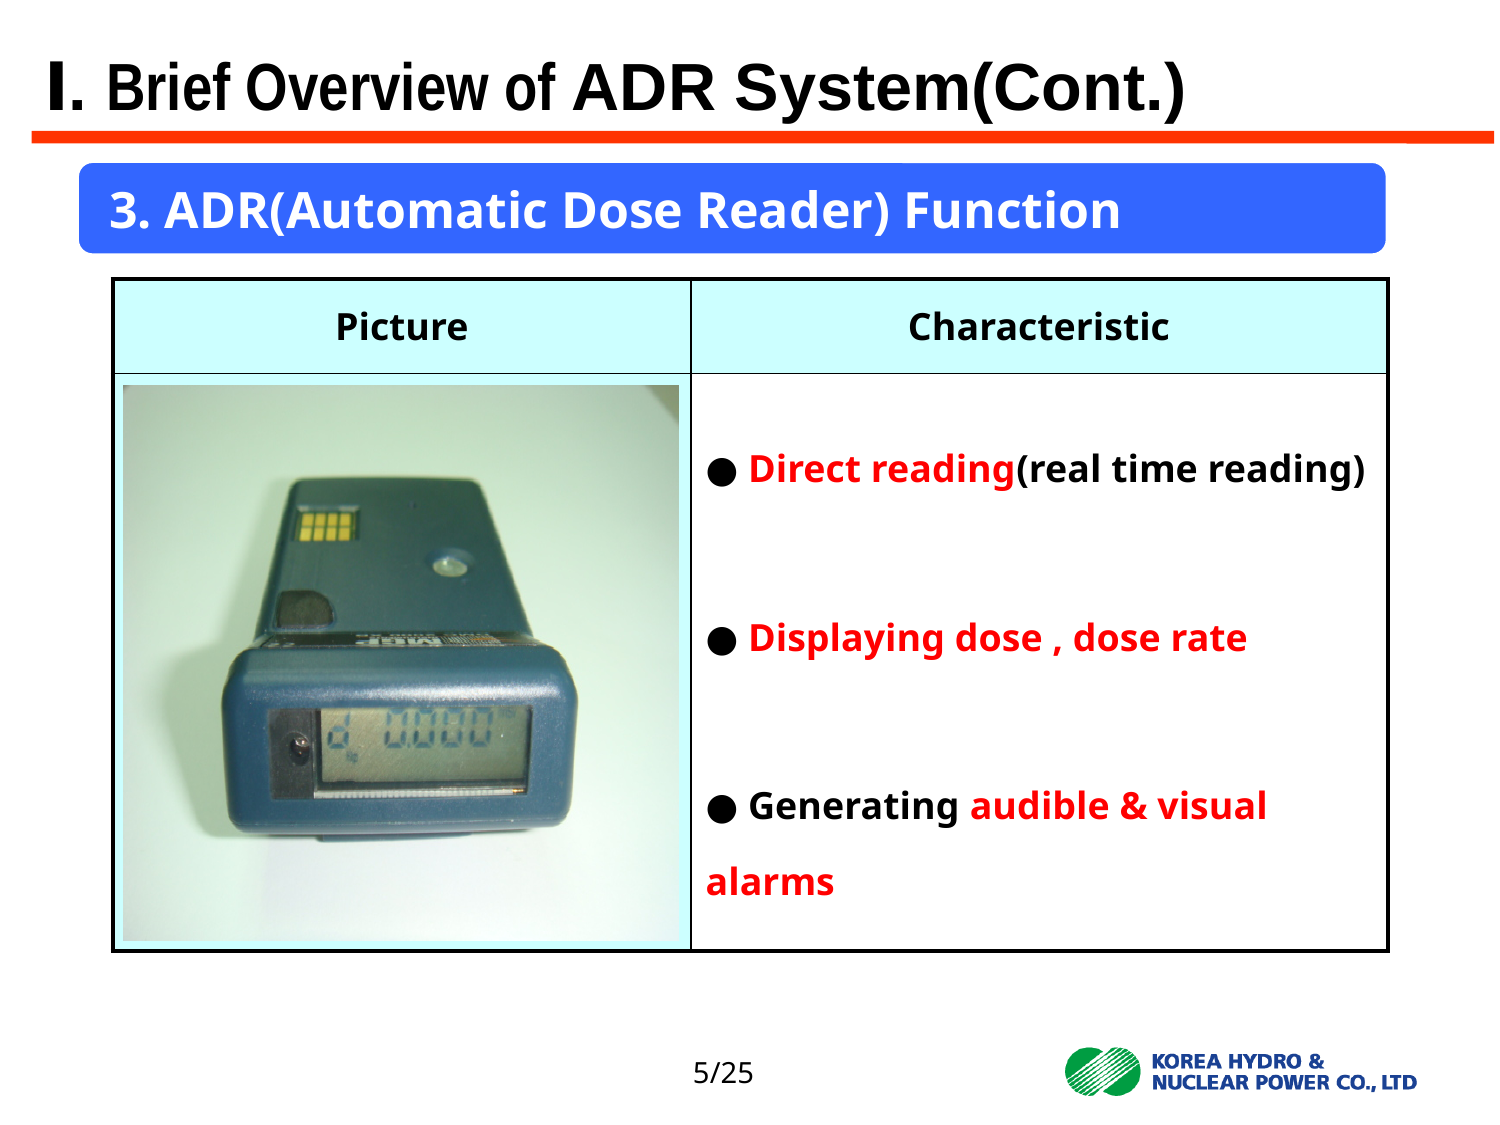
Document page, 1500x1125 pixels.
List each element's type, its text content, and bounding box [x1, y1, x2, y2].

table_header Picture [115, 281, 690, 373]
table_cell [115, 374, 690, 949]
table_header Characteristic [692, 281, 1386, 373]
picture [1056, 1034, 1430, 1100]
text_box Ⅰ. Brief Overview of ADR System(Cont.) [29, 42, 1459, 126]
slide_number 5/25 [419, 1046, 770, 1125]
text_box 3. ADR(Automatic Dose Reader) Function [76, 160, 1388, 256]
picture [123, 385, 679, 941]
table_cell ● Direct reading(real time reading) ● Displaying dose , dose rate ● Generating audible & visual alarms [692, 374, 1386, 949]
